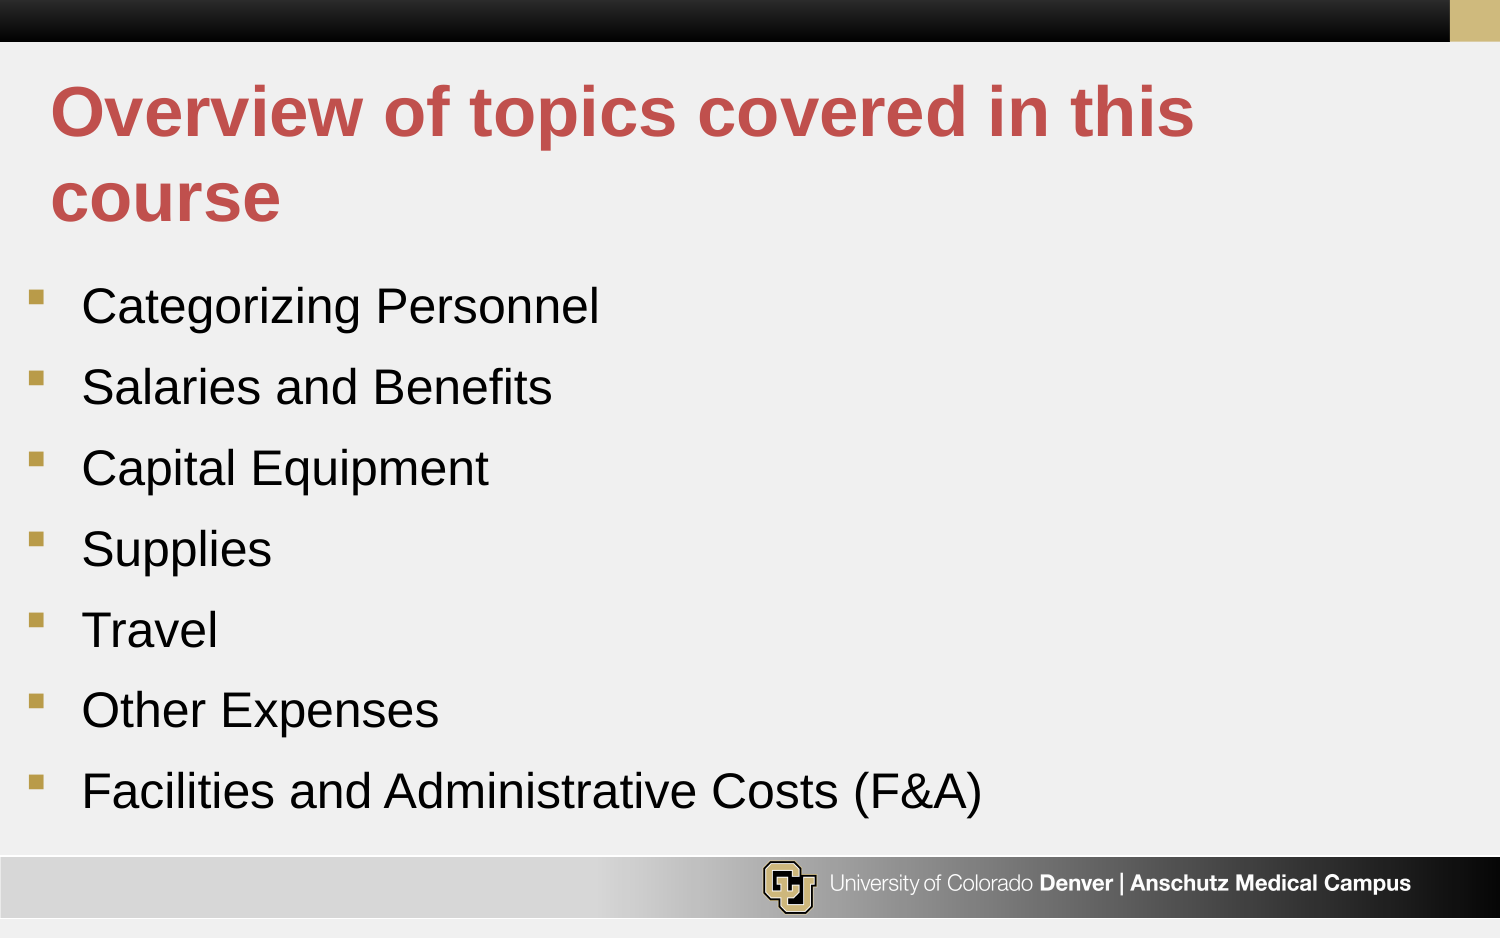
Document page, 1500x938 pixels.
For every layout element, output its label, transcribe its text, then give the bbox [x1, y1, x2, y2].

list Categorizing Personnel Salaries and Benefits Capital Equipment Supplies Travel Other Expenses Facilities and Administrative Costs (F&A) [24, 266, 1450, 938]
title Overview of topics covered in this course [50, 58, 1313, 232]
